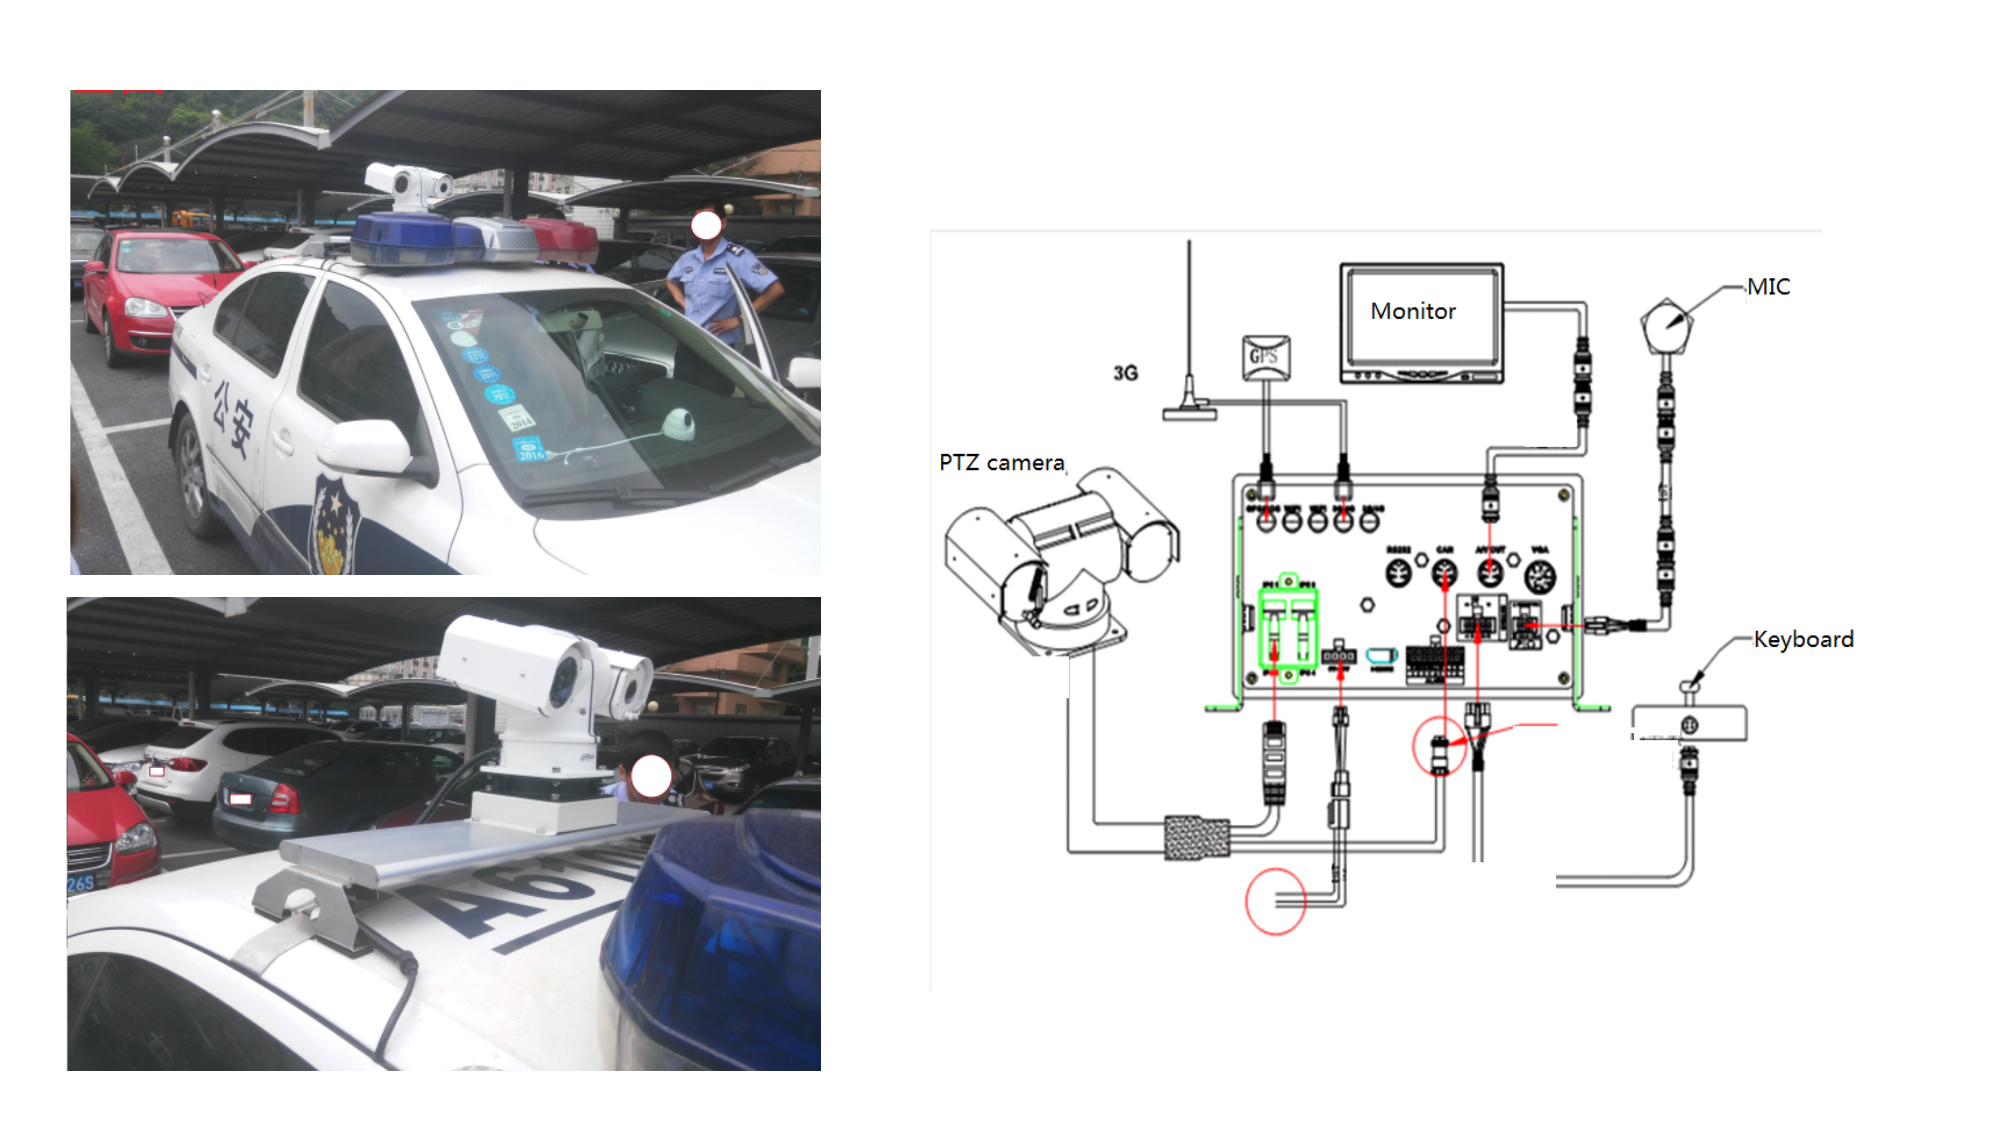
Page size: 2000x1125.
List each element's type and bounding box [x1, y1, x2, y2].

picture [70, 89, 822, 575]
picture [897, 219, 1900, 1031]
picture [66, 597, 822, 1071]
